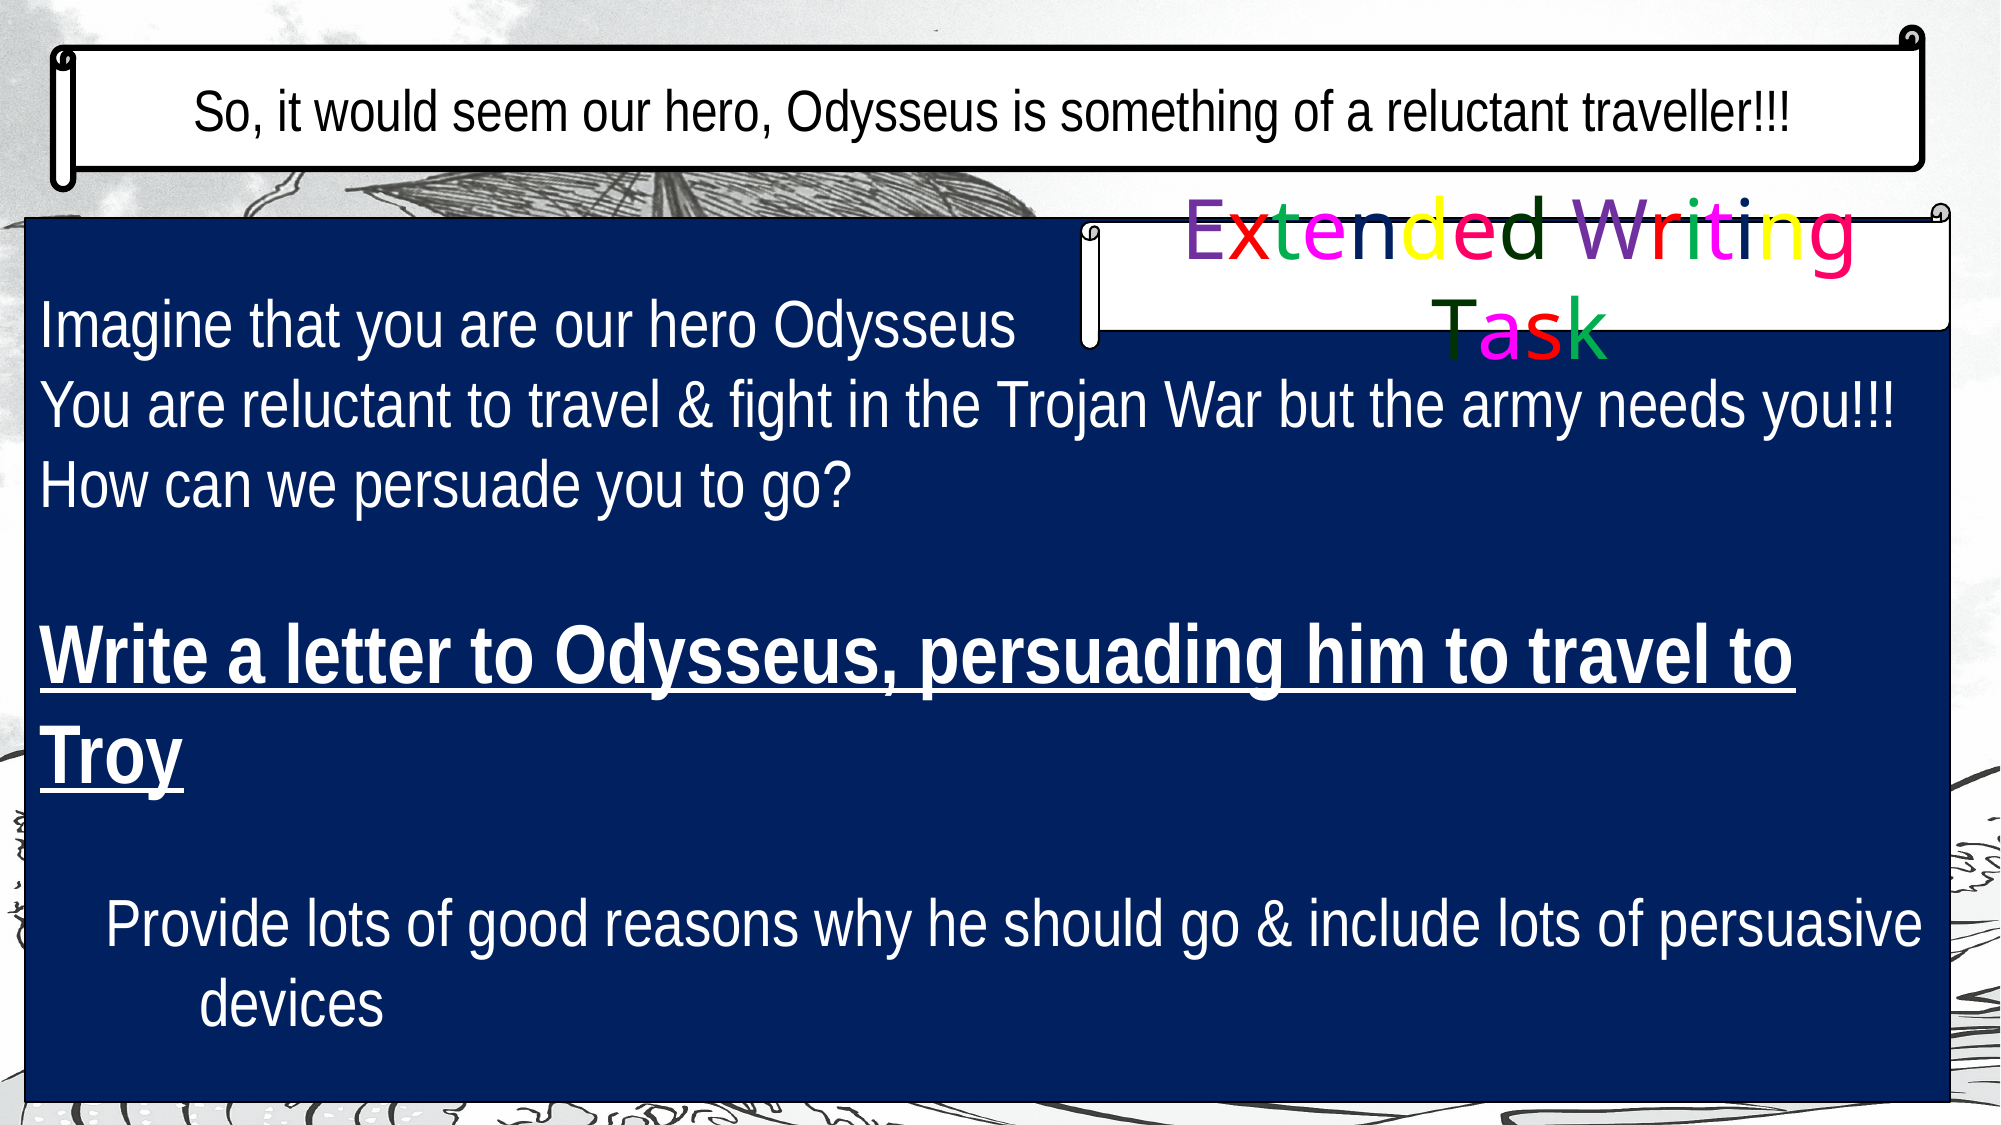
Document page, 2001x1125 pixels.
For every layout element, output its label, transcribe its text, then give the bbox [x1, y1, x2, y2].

text_box Imagine that you are our hero Odysseus You are reluctant to travel & fight in the Trojan War but the army needs you!!! How can we persuade you to go? Write a letter to Odysseus, persuading him to travel to Troy Provide lots of good reasons why he should go & include lots of persuasive devices [24, 217, 1951, 1103]
picture [0, 0, 2001, 1125]
text_box Extended Writing Task [1080, 203, 1950, 350]
text_box So, it would seem our hero, Odysseus is something of a reluctant traveller!!! [51, 26, 1924, 191]
